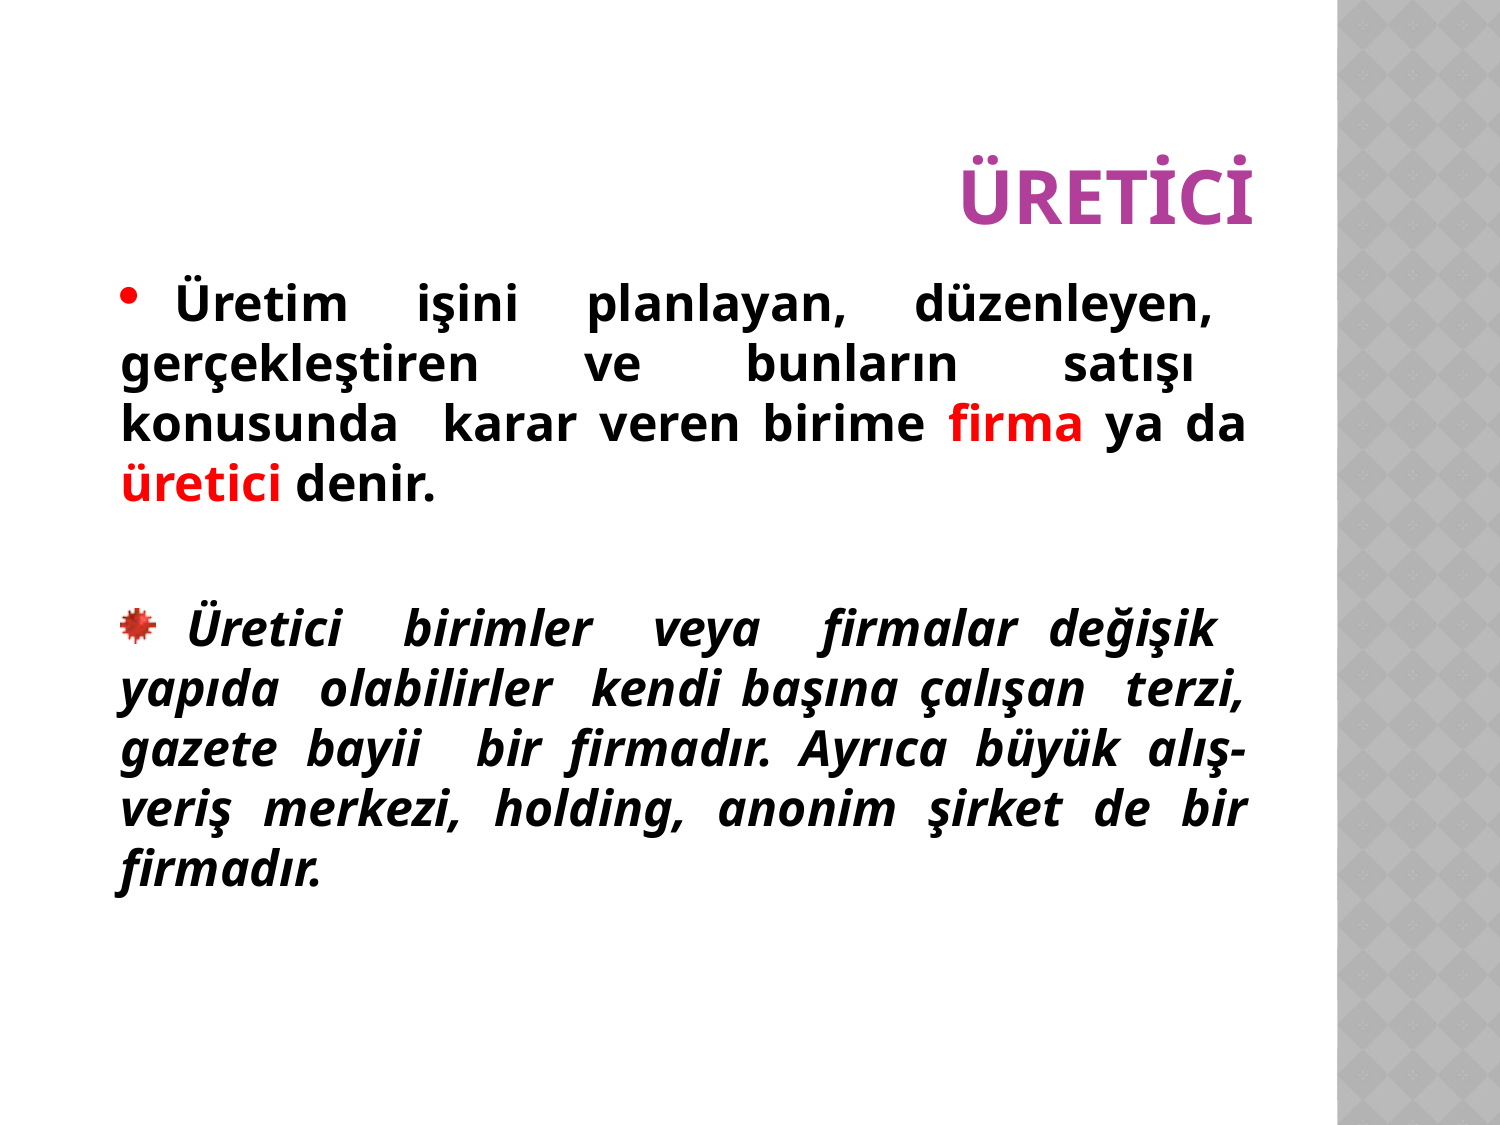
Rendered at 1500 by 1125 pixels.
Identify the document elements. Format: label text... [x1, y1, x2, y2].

list Üretim işini planlayan, düzenleyen, gerçekleştiren ve bunların satışı konusunda karar veren birime firma ya da üretici denir. Üretici birimler veya firmalar değişik yapıda olabilirler kendi başına çalışan terzi, gazete bayii bir firmadır. Ayrıca büyük alış-veriş merkezi, holding, anonim şirket de bir firmadır. [75, 264, 1263, 1059]
picture [120, 608, 156, 644]
title Üretici [75, 52, 1263, 240]
